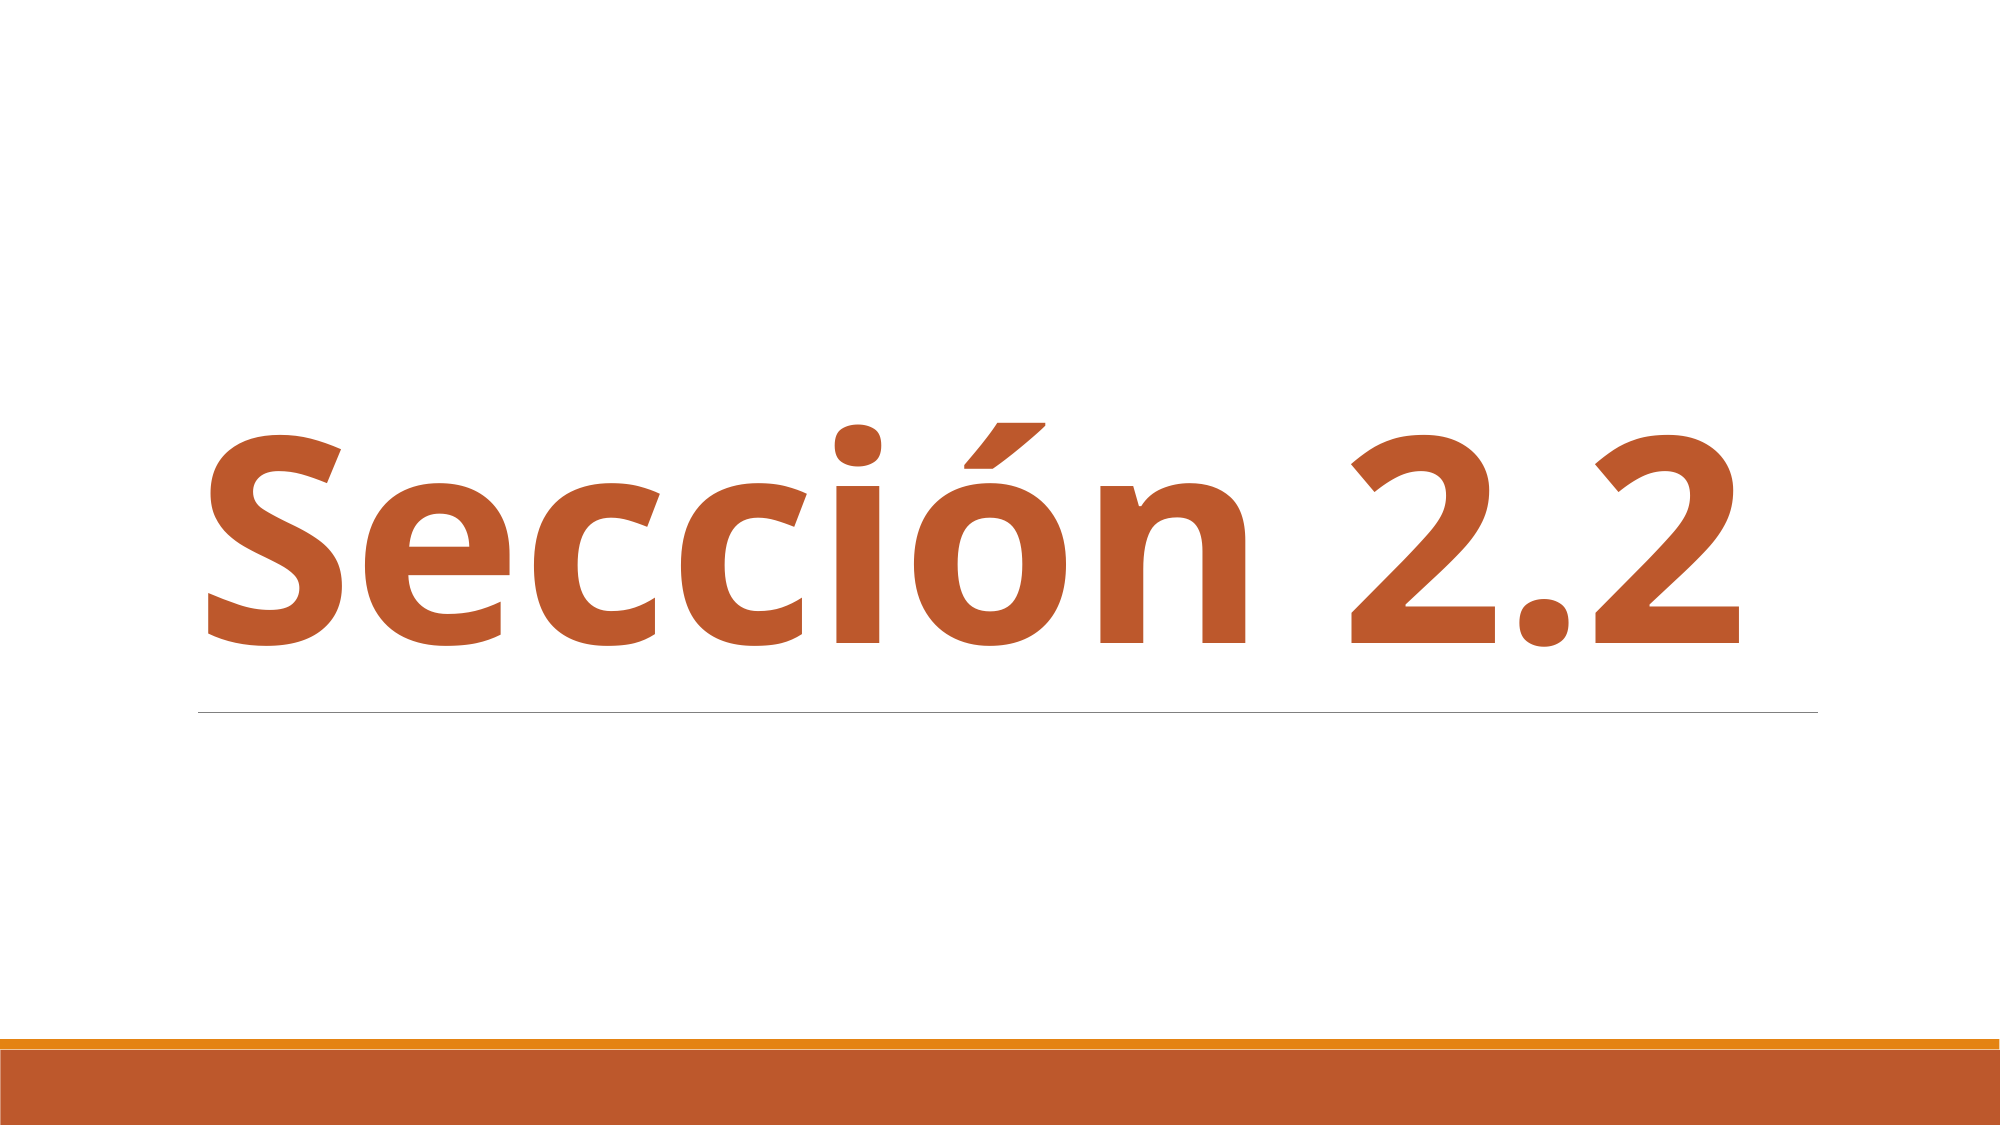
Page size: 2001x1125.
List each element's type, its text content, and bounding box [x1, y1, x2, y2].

title Sección 2.2 [180, 124, 1830, 710]
